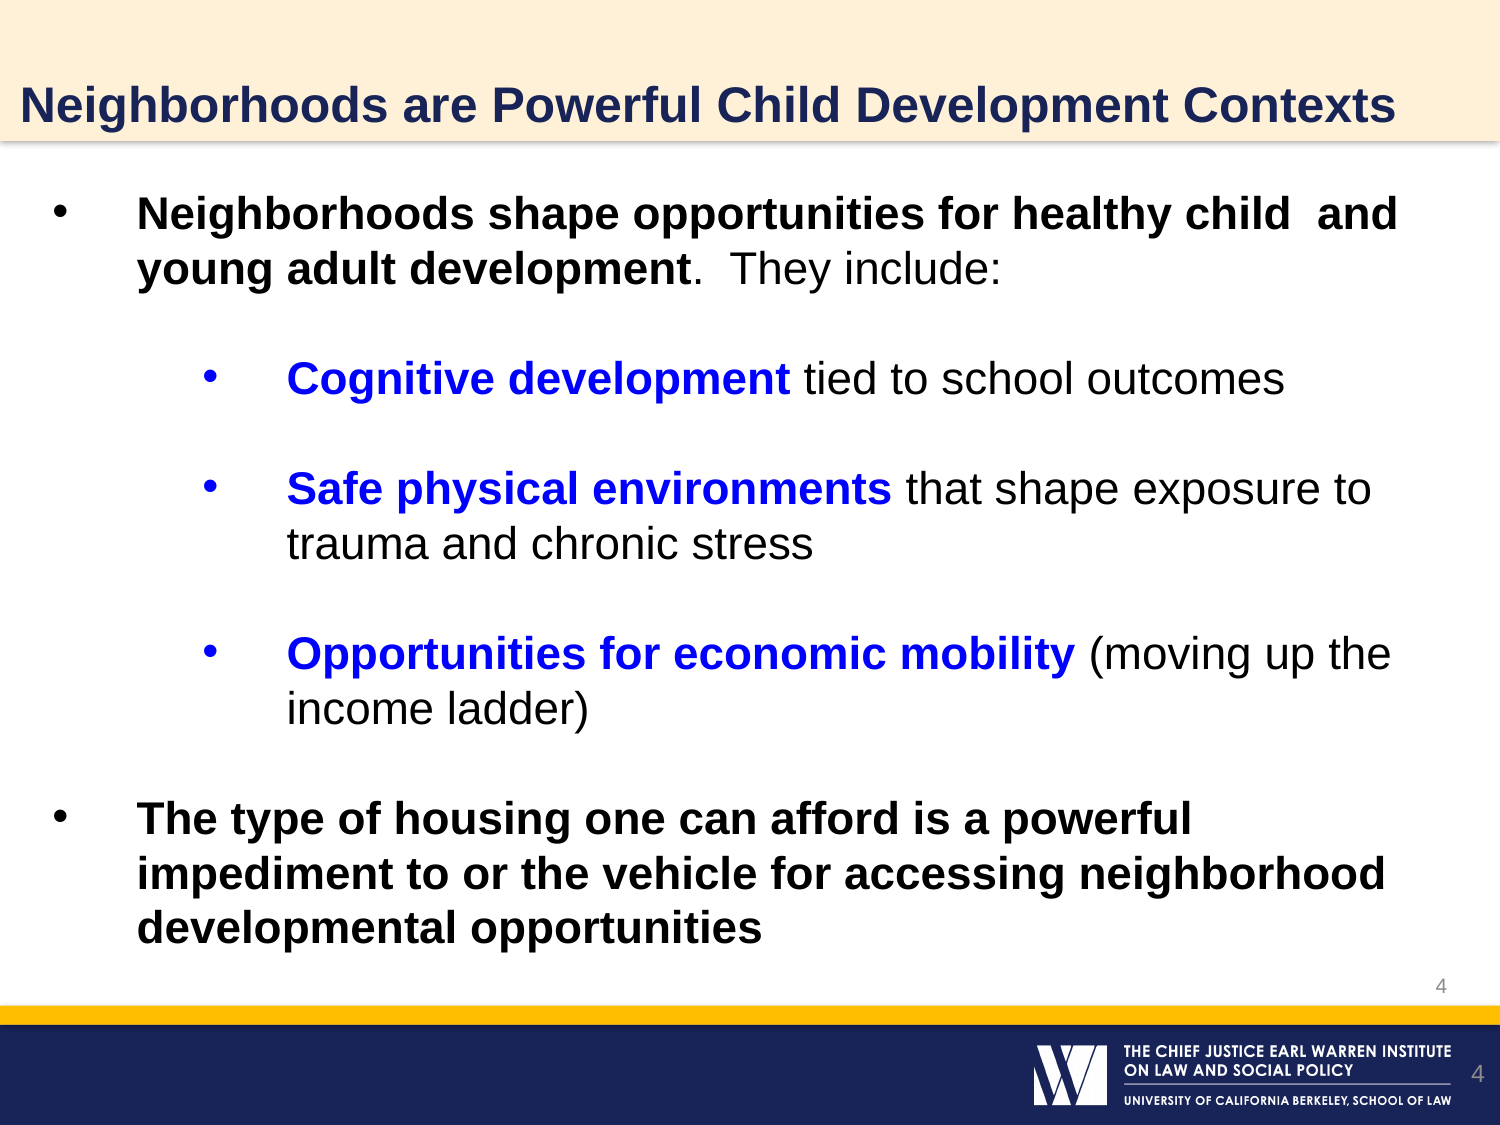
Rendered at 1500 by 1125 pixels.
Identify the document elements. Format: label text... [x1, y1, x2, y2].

picture [1034, 1045, 1451, 1106]
text_box Neighborhoods shape opportunities for healthy child and young adult development. They include: Cognitive development tied to school outcomes Safe physical environments that shape exposure to trauma and chronic stress Opportunities for economic mobility (moving up the income ladder) The type of housing one can afford is a powerful impediment to or the vehicle for accessing neighborhood developmental opportunities [37, 176, 1425, 961]
slide_number 4 [1149, 1042, 1500, 1103]
title Neighborhoods are Powerful Child Development Contexts [19, 45, 1425, 133]
